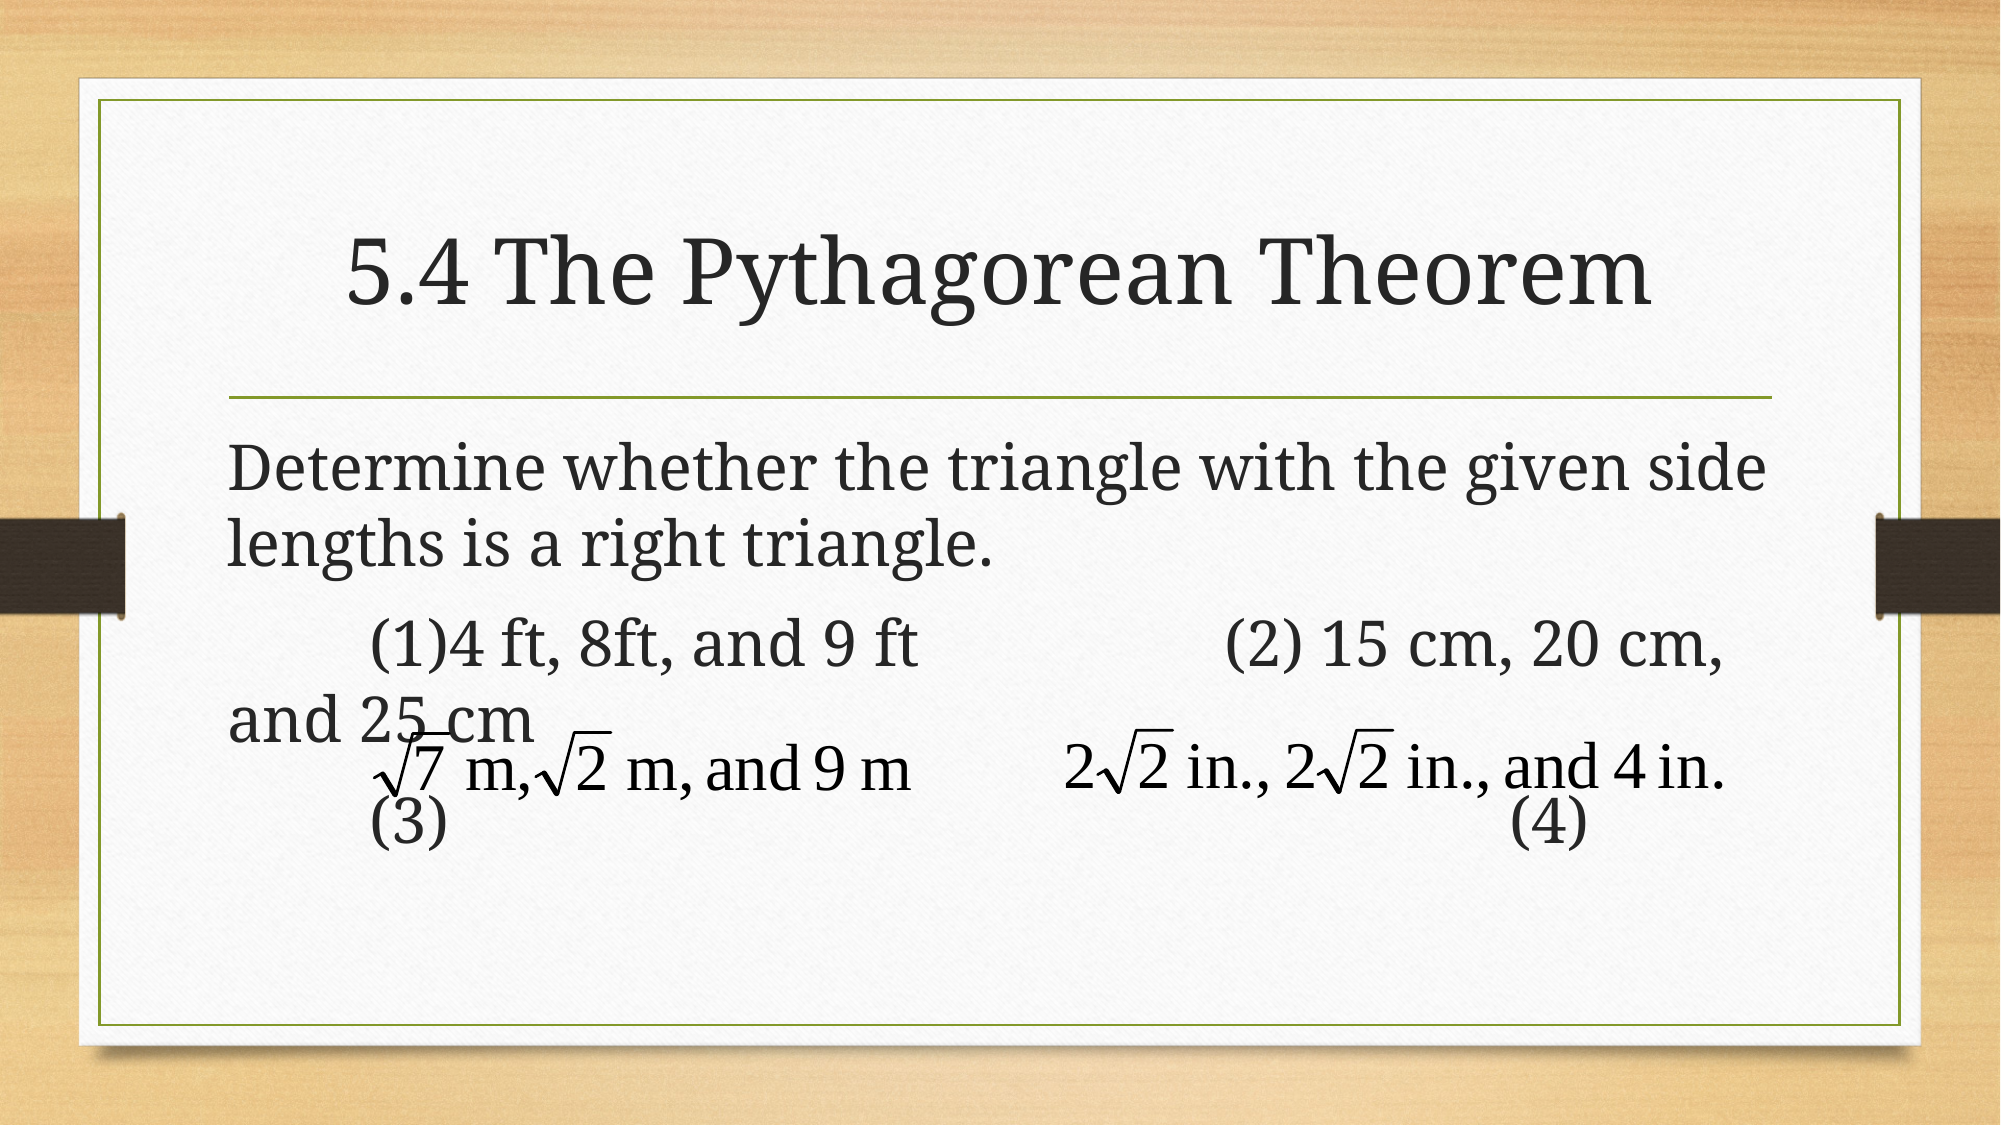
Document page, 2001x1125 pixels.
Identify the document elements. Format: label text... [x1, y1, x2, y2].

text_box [1060, 723, 1726, 806]
title 5.4 The Pythagorean Theorem [212, 161, 1788, 375]
picture [0, 0, 2001, 1125]
list Determine whether the triangle with the given side lengths is a right triangle. (1)4 ft, 8ft, and 9 ft (2) 15 cm, 20 cm, and 25 cm (3) (4) [212, 419, 1788, 867]
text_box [368, 725, 915, 808]
